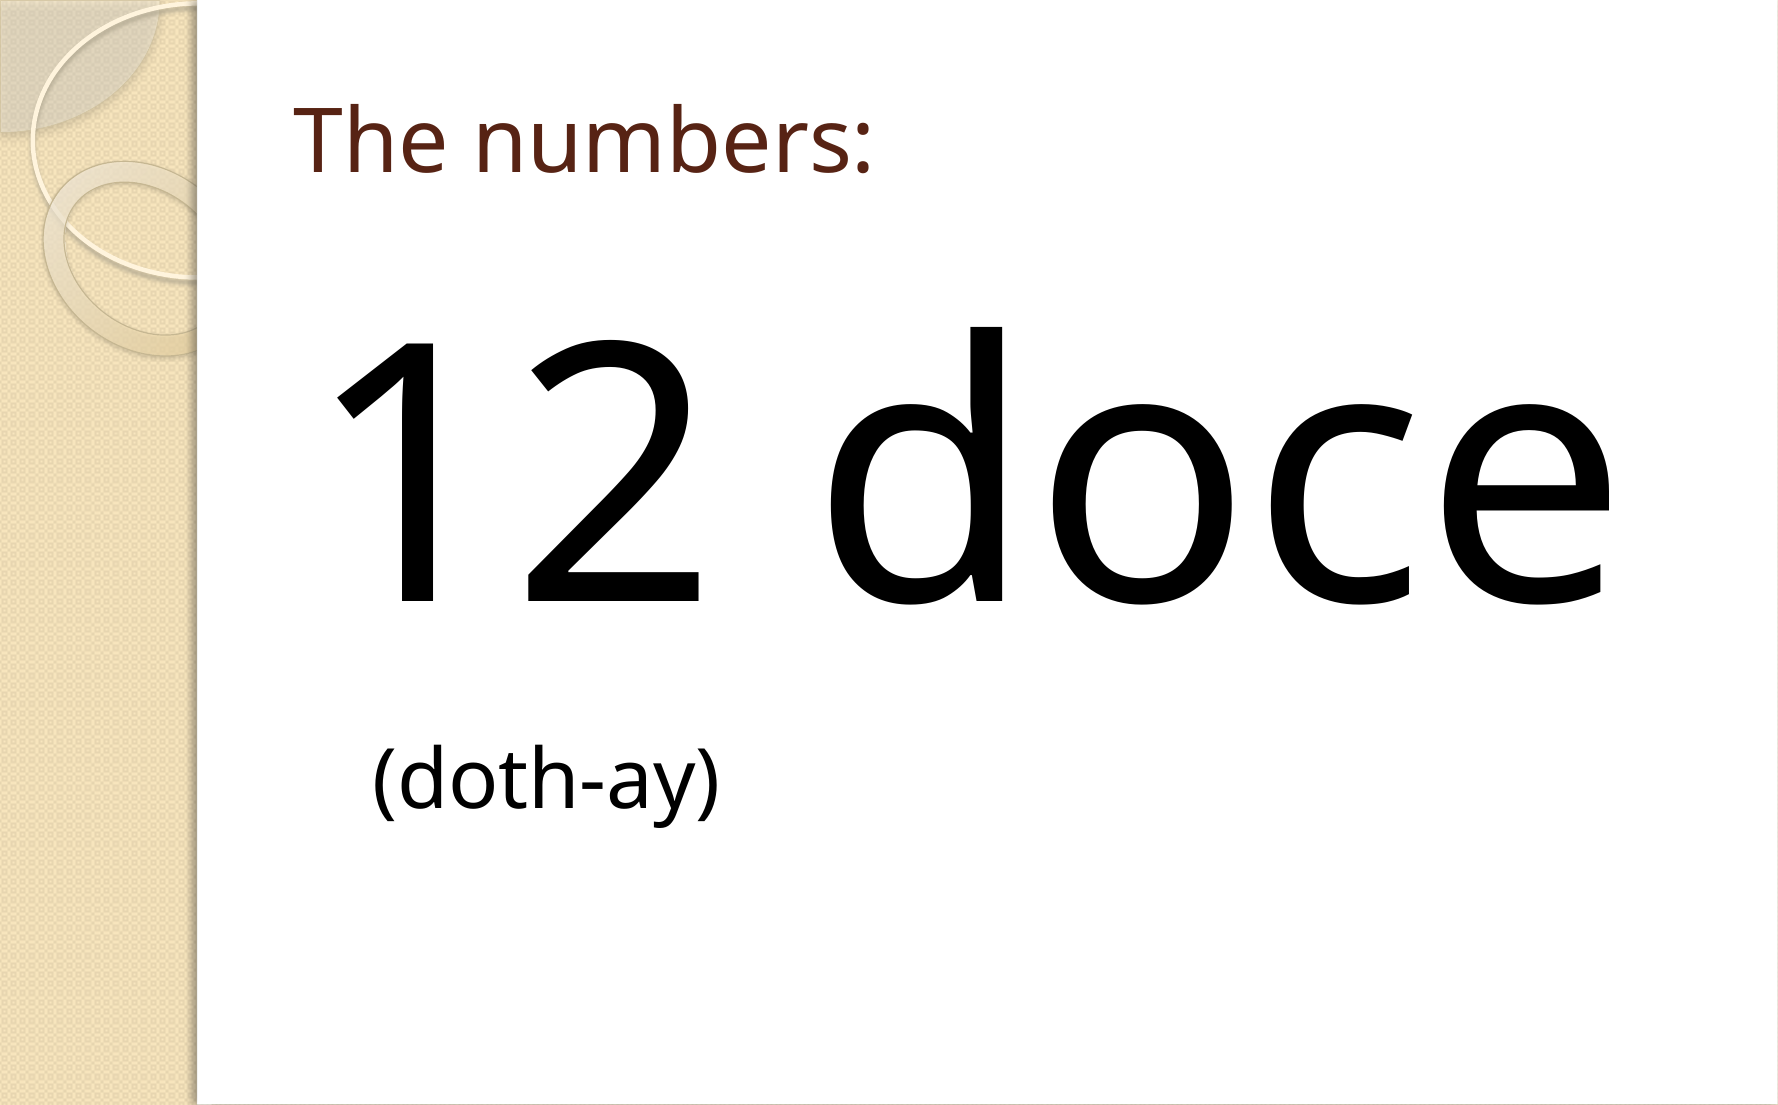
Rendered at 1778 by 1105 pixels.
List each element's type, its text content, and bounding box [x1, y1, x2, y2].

text_box (doth-ay) [357, 717, 1374, 833]
list 12 doce [279, 233, 1737, 1007]
title The numbers: [279, 44, 1737, 229]
